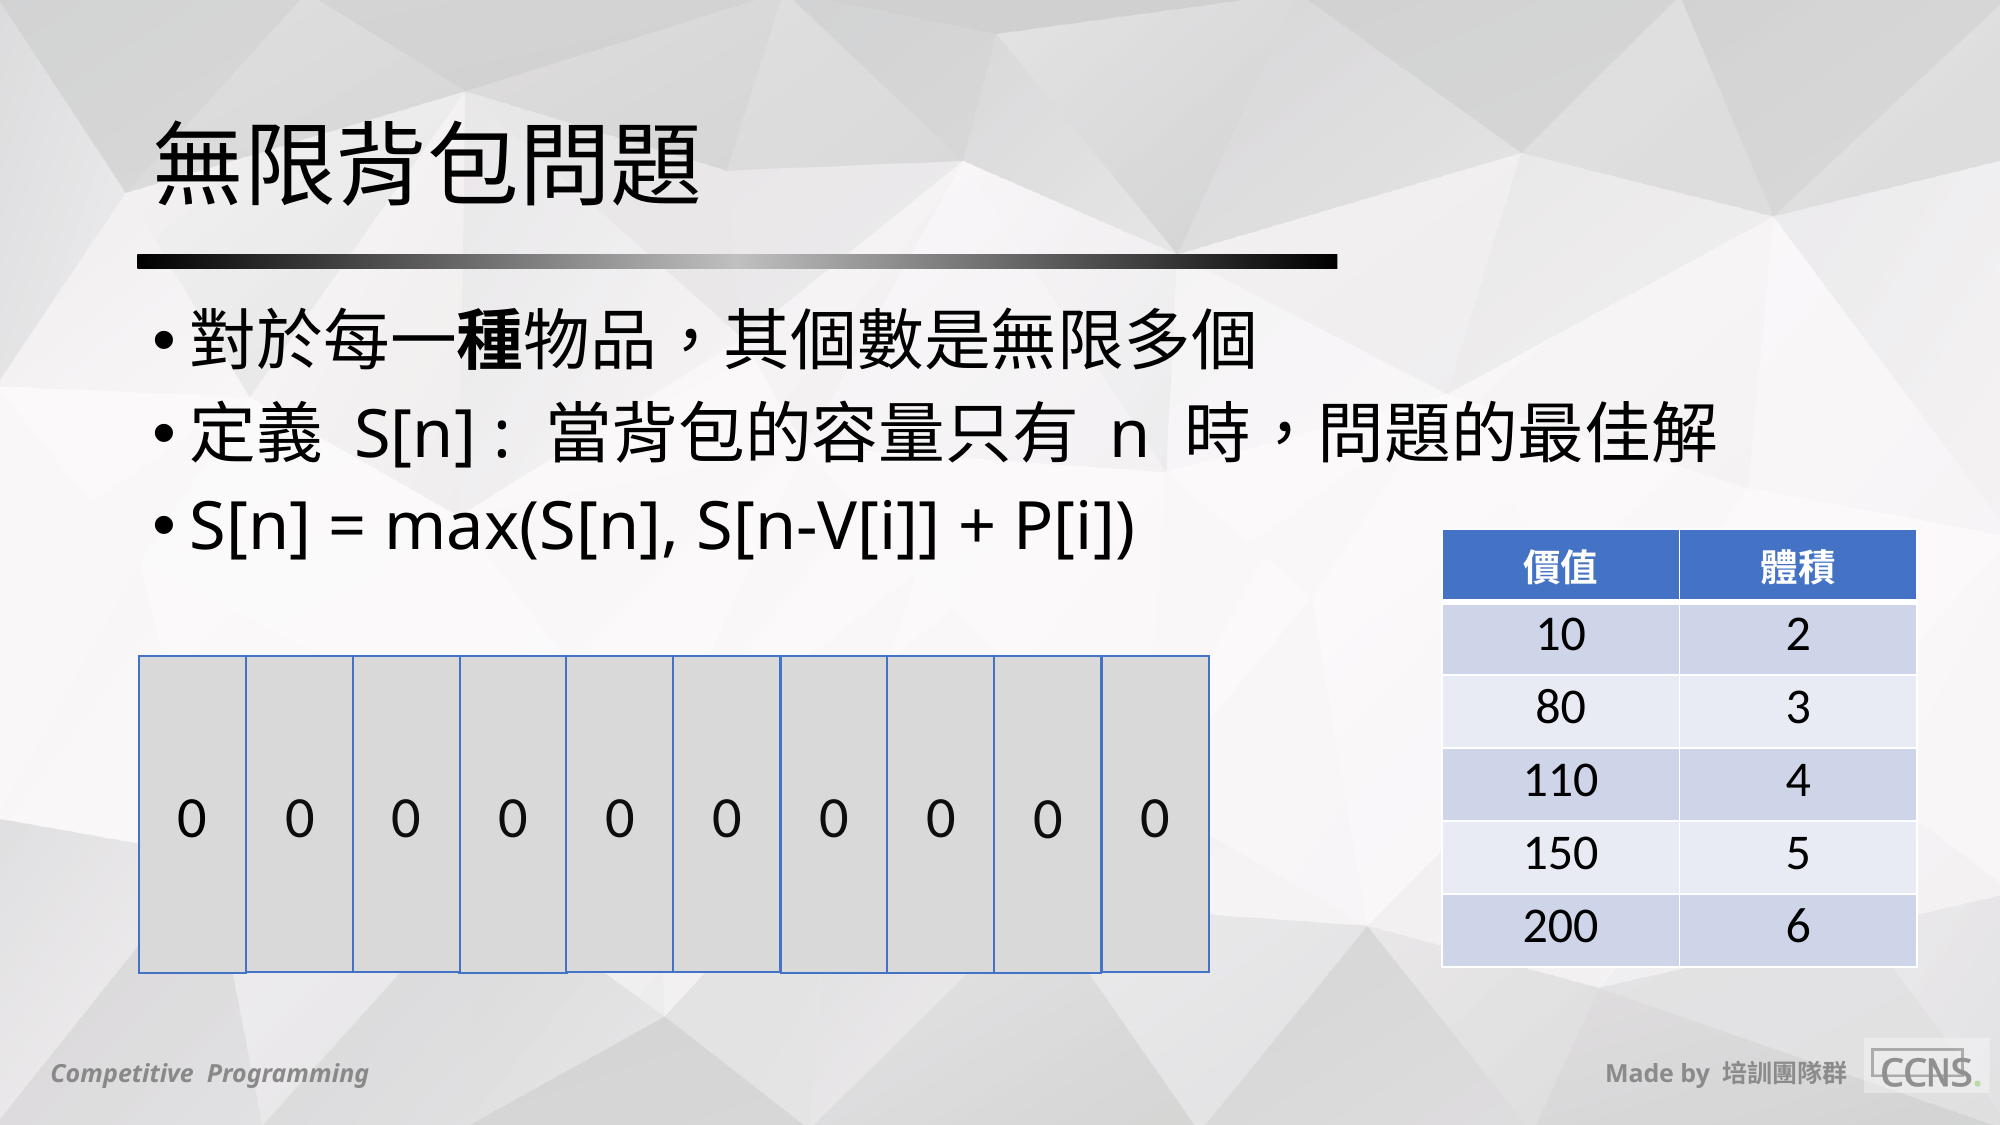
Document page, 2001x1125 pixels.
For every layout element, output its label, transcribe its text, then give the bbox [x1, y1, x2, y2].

table_cell 80 [1443, 676, 1679, 747]
text_box 0 [458, 655, 568, 974]
text_box 0 [138, 655, 247, 974]
text_box 0 [886, 655, 993, 974]
table_cell 6 [1680, 895, 1916, 966]
title 無限背包問題 [137, 59, 1863, 278]
table_cell 10 [1443, 605, 1679, 674]
text_box 0 [672, 655, 780, 973]
text_box 0 [245, 655, 352, 973]
table_cell 2 [1680, 605, 1916, 674]
text_box 0 [1101, 655, 1210, 973]
table_cell 3 [1680, 676, 1916, 747]
table_cell 4 [1680, 749, 1916, 820]
table_cell 150 [1443, 822, 1679, 893]
table_cell 200 [1443, 895, 1679, 966]
text_box 0 [565, 655, 672, 973]
table_header 價值 [1443, 530, 1679, 599]
picture [0, 0, 2000, 1125]
text_box 0 [993, 655, 1102, 974]
table_cell 5 [1680, 822, 1916, 893]
text_box 0 [352, 655, 461, 973]
text_box 0 [780, 655, 886, 974]
list 對於每一種物品，其個數是無限多個 定義 S[n] : 當背包的容量只有 n 時，問題的最佳解 S[n] = max(S[n], S[n-V[i]] + P[i]) [137, 299, 1863, 1014]
table_cell 110 [1443, 749, 1679, 820]
table_header 體積 [1680, 530, 1916, 599]
